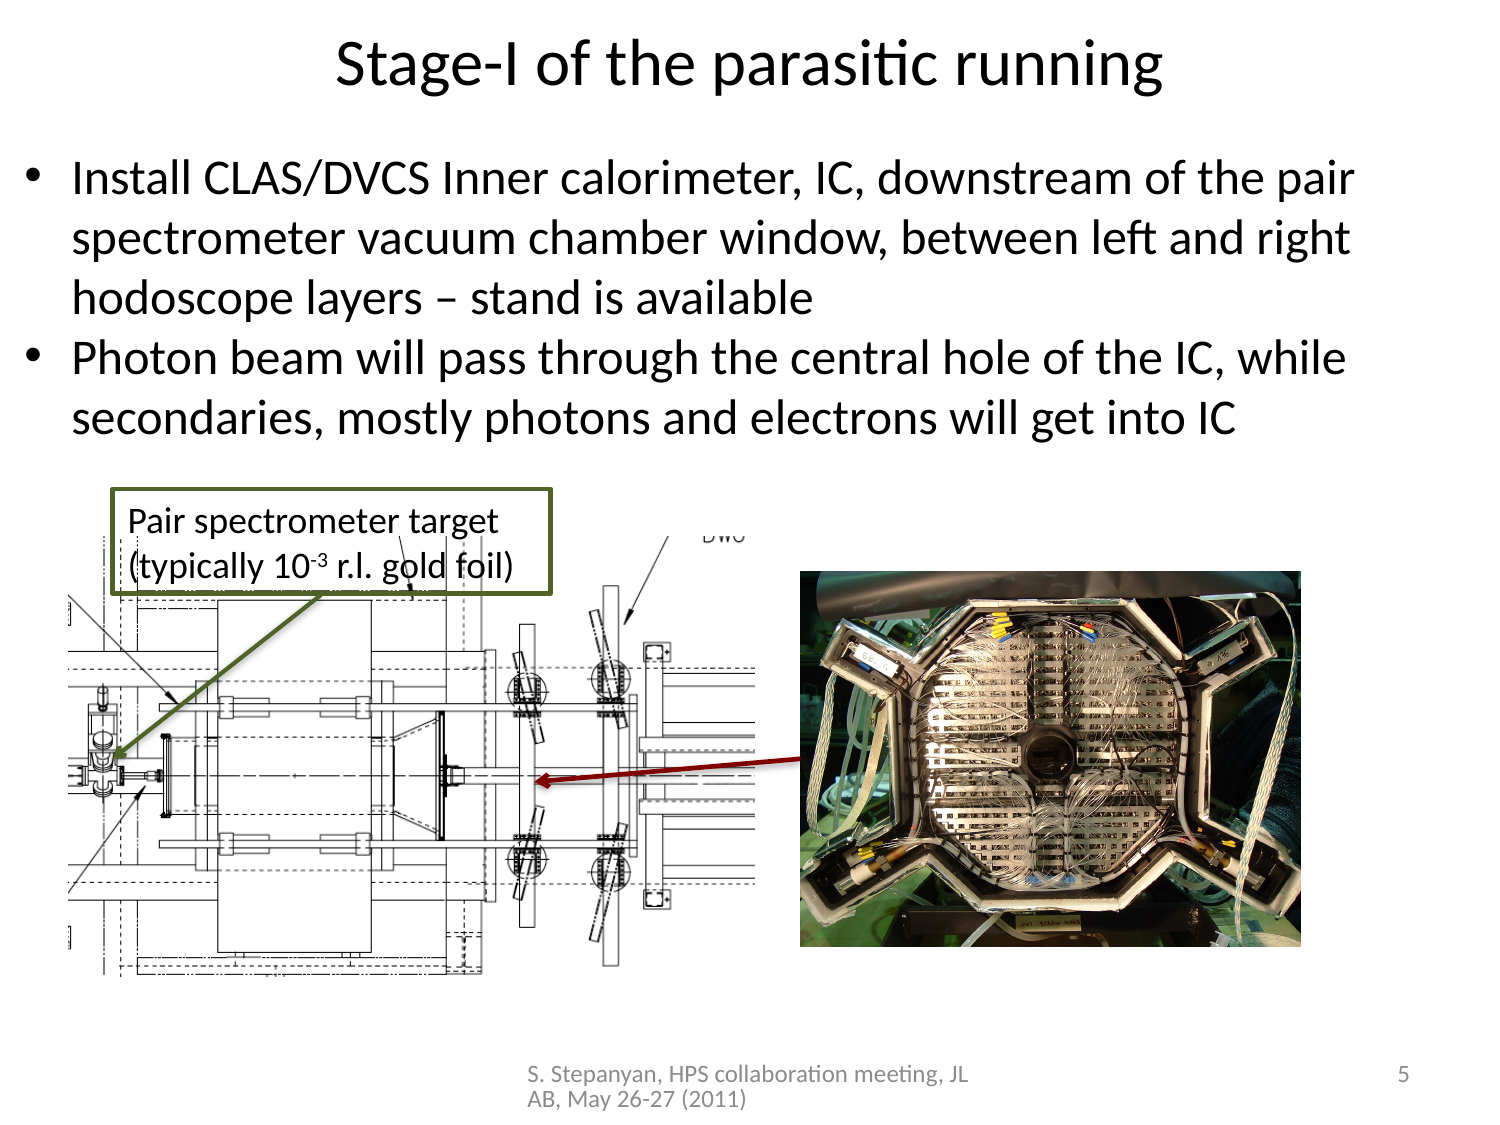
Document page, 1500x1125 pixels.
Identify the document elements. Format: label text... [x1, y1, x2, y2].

footer S. Stepanyan, HPS collaboration meeting, JLAB, May 26-27 (2011) [512, 1042, 988, 1103]
picture [68, 536, 755, 977]
title Stage-I of the parasitic running [75, 0, 1425, 118]
picture [800, 571, 1301, 947]
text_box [112, 594, 322, 760]
slide_number 5 [1074, 1042, 1425, 1103]
text_box Pair spectrometer target (typically 10-3 r.l. gold foil) [112, 488, 551, 535]
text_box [534, 758, 801, 783]
text_box Install CLAS/DVCS Inner calorimeter, IC, downstream of the pair spectrometer vacuum chamber window, between left and right hodoscope layers – stand is available Photon beam will pass through the central hole of the IC, while secondaries, mostly photons and electrons will get into IC [9, 136, 1455, 452]
